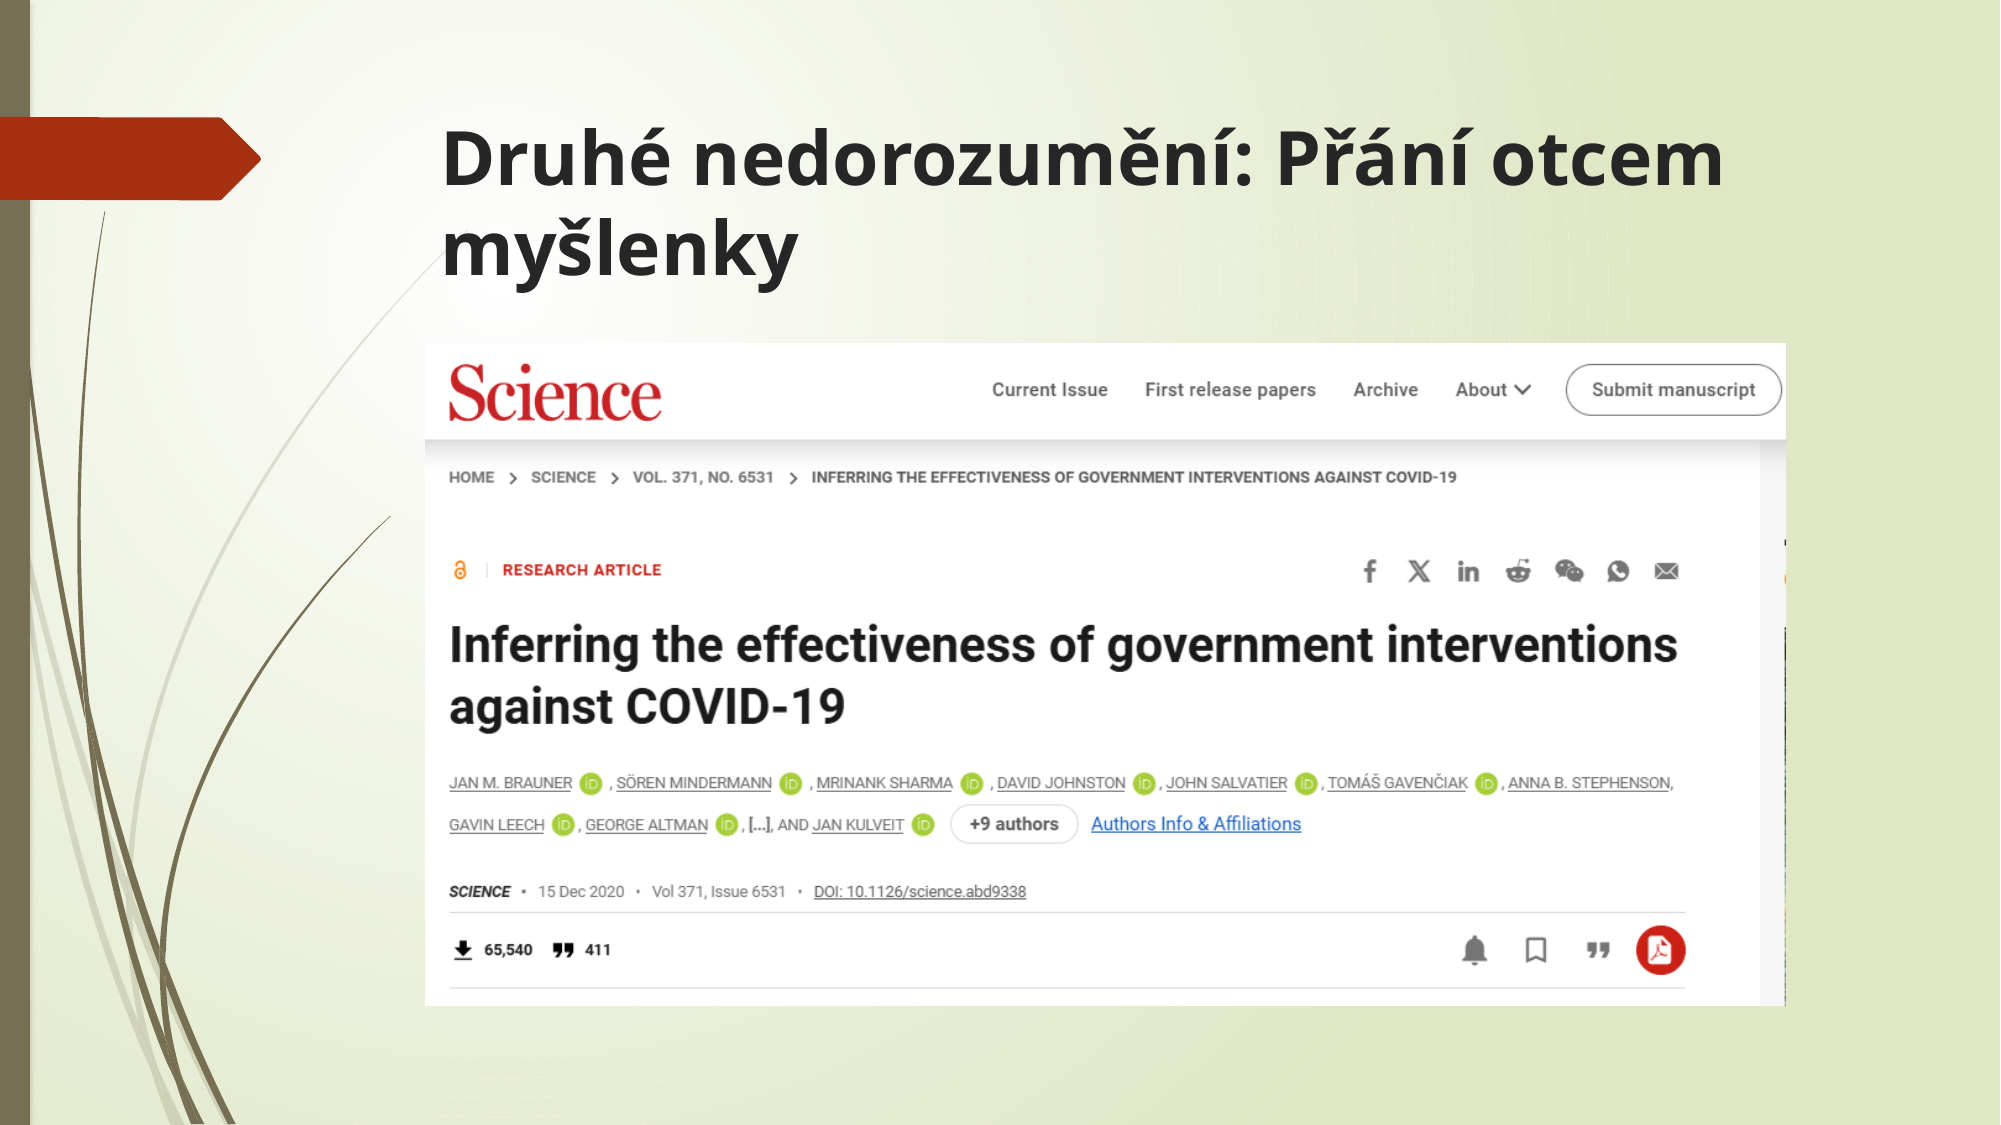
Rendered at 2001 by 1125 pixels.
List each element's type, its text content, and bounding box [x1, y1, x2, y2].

title Druhé nedorozumění: Přání otcem myšlenky [425, 102, 1888, 313]
picture [425, 343, 1786, 1006]
